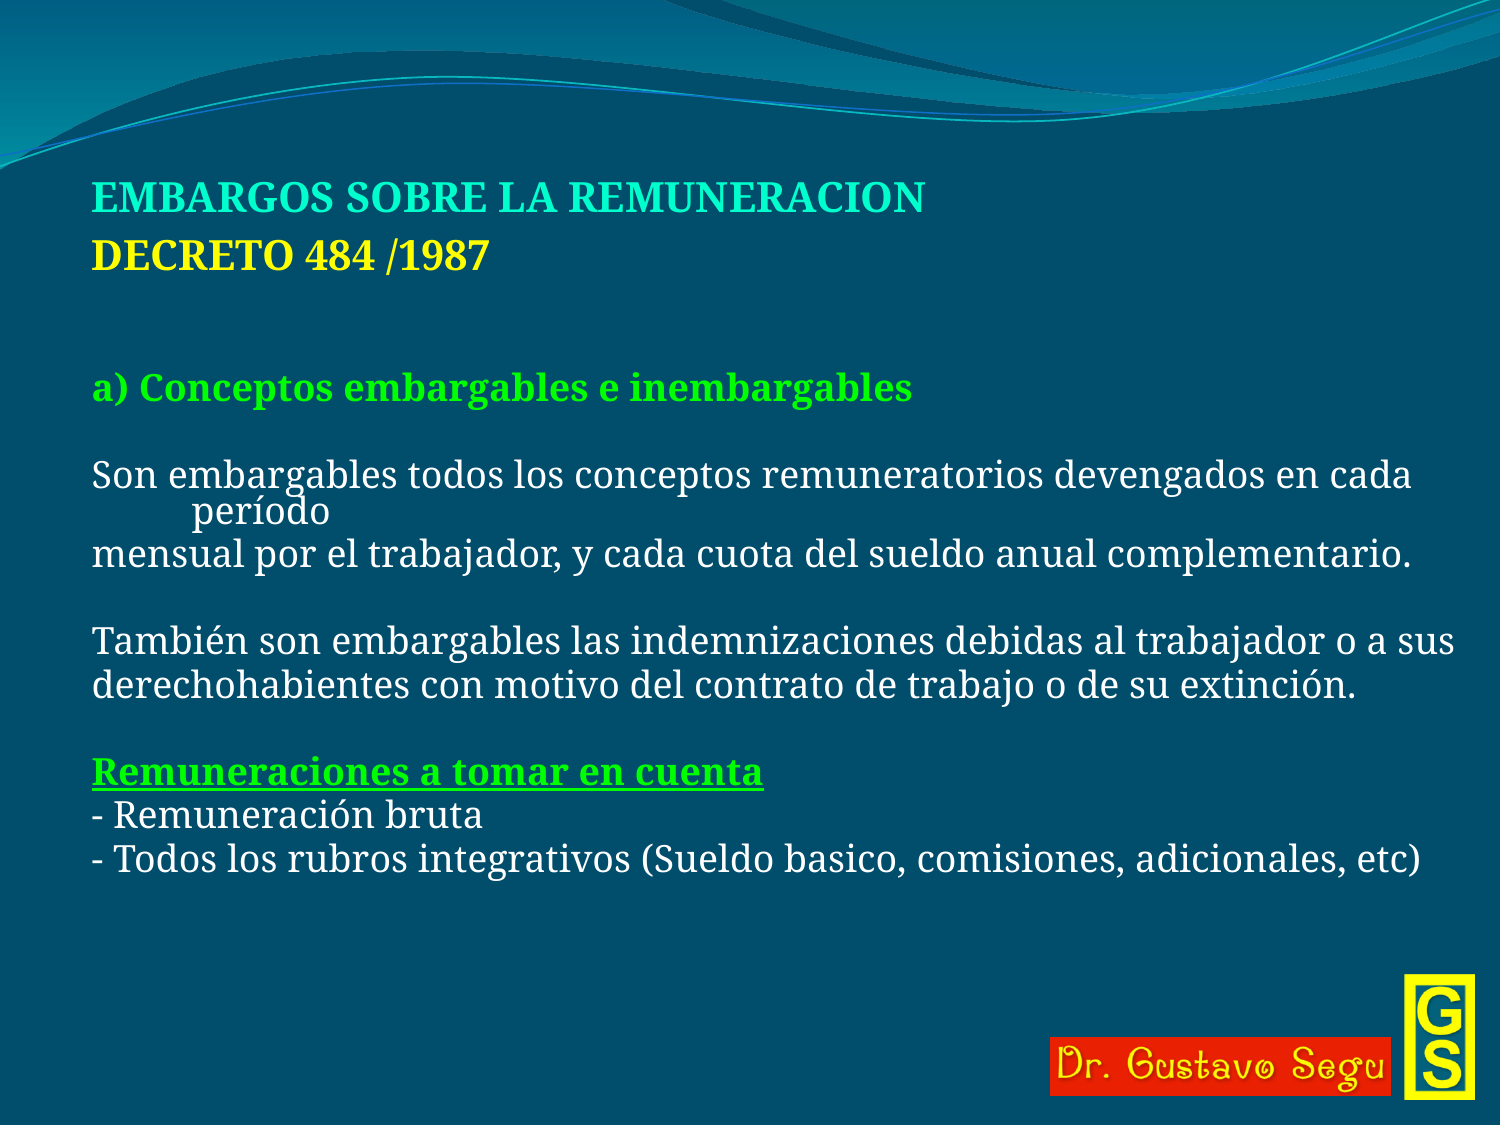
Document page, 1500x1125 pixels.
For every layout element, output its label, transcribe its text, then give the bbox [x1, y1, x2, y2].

subtitle PROCEDIMIENTO PREVENTIVO DE CRISIS DE EMPRESAS DECRETO 265/2002 APERTURA DEL PROCEDIMIENTO Art. 6 - En los casos de suspensiones o despidos colectivos en los que se hubiere omitido el cumplimiento del procedimiento establecido en el artículo 98 y siguientes de la ley 24013 o en su caso del decreto 328/88, la autoridad administrativa del trabajo intimará, previa audiencia de partes, el cese inmediato de dichas medidas, conforme las facultades previstas en el artículo 8º de la ley 14786 y sus modificatorias. Art. 7 - En caso de incumplimiento a lo dispuesto en el artículo 104 de la ley 24013, la autoridad administrativa del trabajo intimará, previa audiencia de partes, el cese inmediato de los despidos y/o suspensiones, a fin de velar por el mantenimiento de la relación de trabajo y el pago de los salarios caídos, conforme lo establecido por el mencionado ordenamiento. [1043, 977, 1475, 1112]
picture [1051, 1038, 1390, 1095]
title [64, 54, 1441, 150]
picture [1405, 975, 1474, 1099]
list EMBARGOS SOBRE LA REMUNERACION DECRETO 484 /1987 a) Conceptos embargables e inembargables Son embargables todos los conceptos remuneratorios devengados en cada período mensual por el trabajador, y cada cuota del sueldo anual complementario. También son embargables las indemnizaciones debidas al trabajador o a sus derechohabientes con motivo del contrato de trabajo o de su extinción. Remuneraciones a tomar en cuenta - Remuneración bruta - Todos los rubros integrativos (Sueldo basico, comisiones, adicionales, etc) [76, 172, 1475, 1125]
